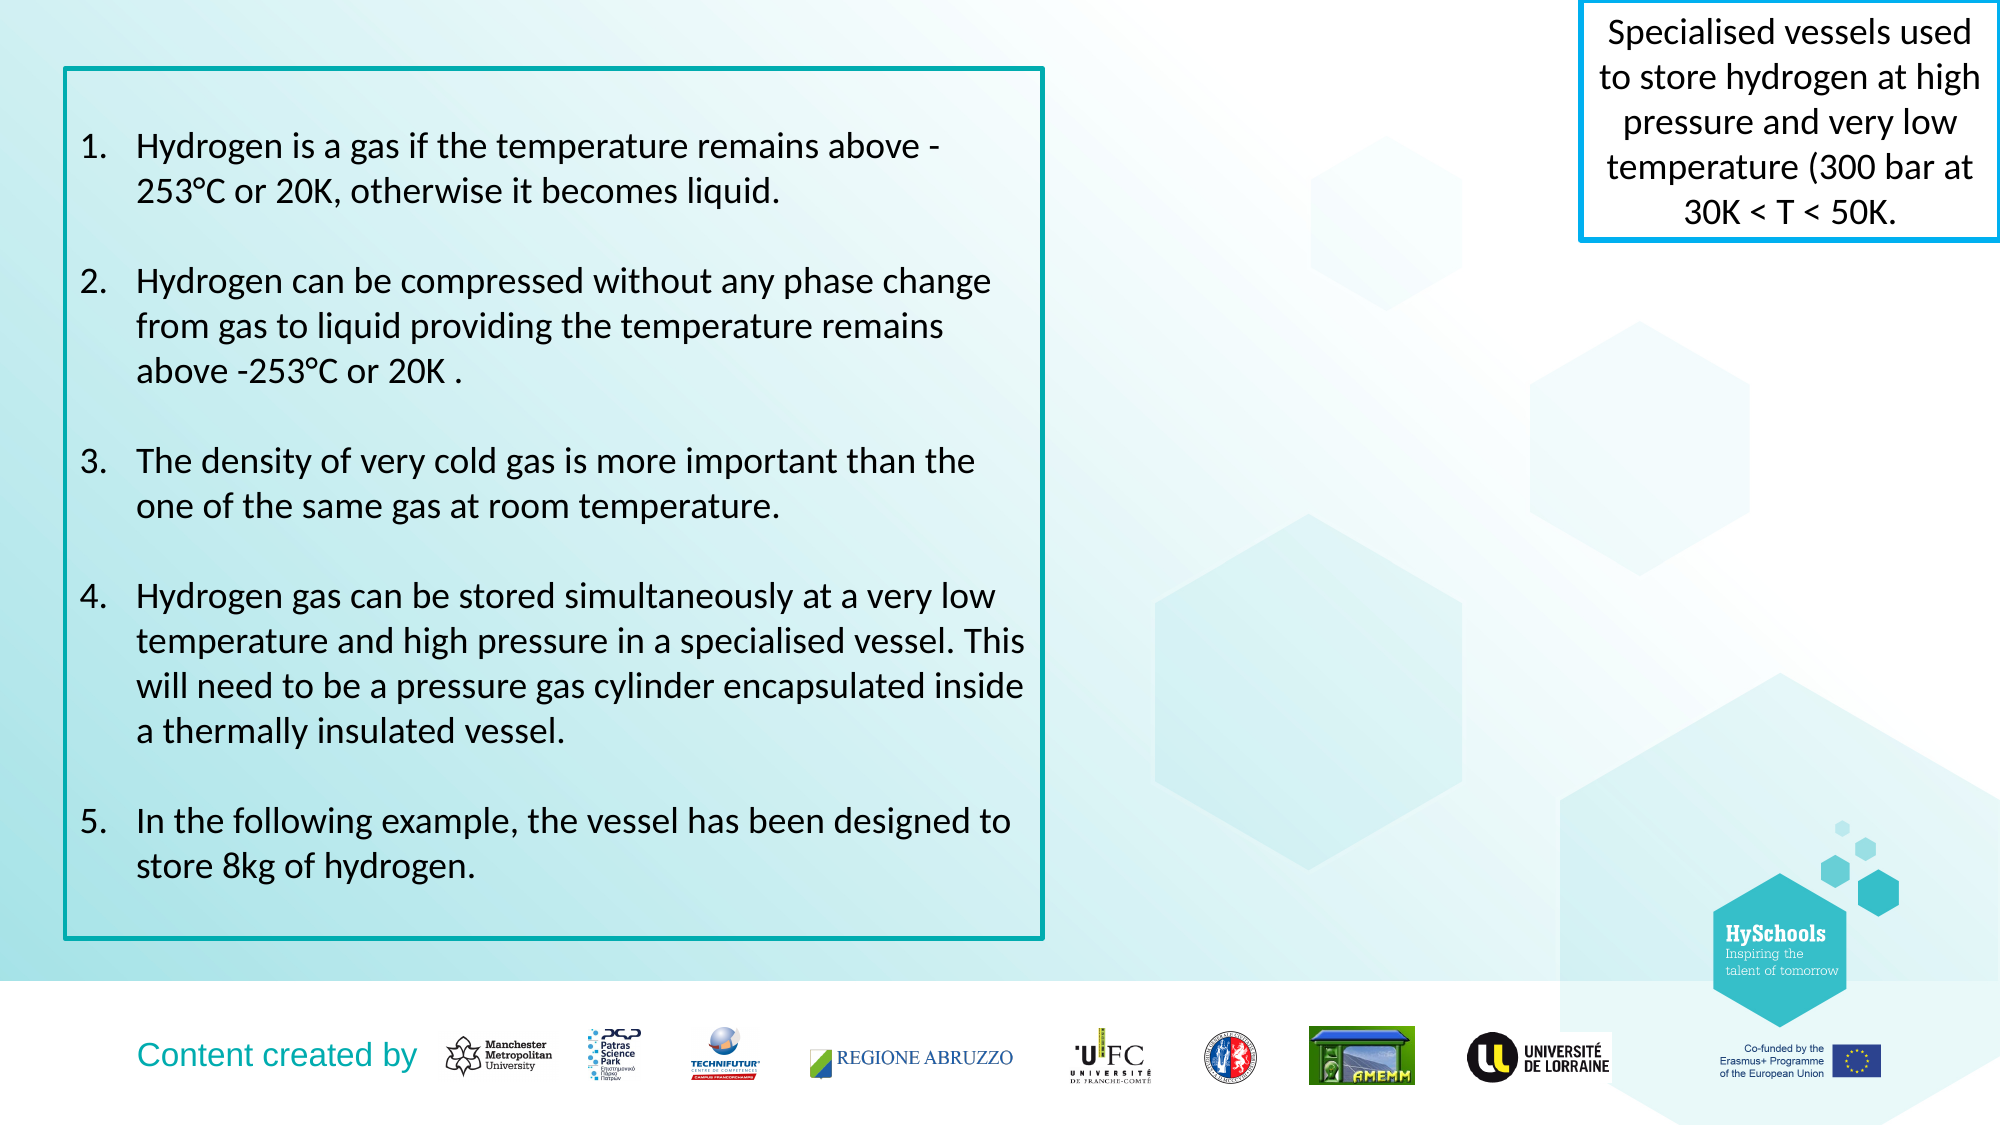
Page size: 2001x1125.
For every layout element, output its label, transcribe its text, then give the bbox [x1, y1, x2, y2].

text_box Specialised vessels used to store hydrogen at high pressure and very low temperature (300 bar at 30K < T < 50K. [1580, 0, 2000, 240]
text_box Hydrogen is a gas if the temperature remains above -253°C or 20K, otherwise it becomes liquid. Hydrogen can be compressed without any phase change from gas to liquid providing the temperature remains above -253°C or 20K . The density of very cold gas is more important than the one of the same gas at room temperature. Hydrogen gas can be stored simultaneously at a very low temperature and high pressure in a specialised vessel. This will need to be a pressure gas cylinder encapsulated inside a thermally insulated vessel. In the following example, the vessel has been designed to store 8kg of hydrogen. [64, 68, 1043, 939]
picture [0, 0, 2000, 1125]
